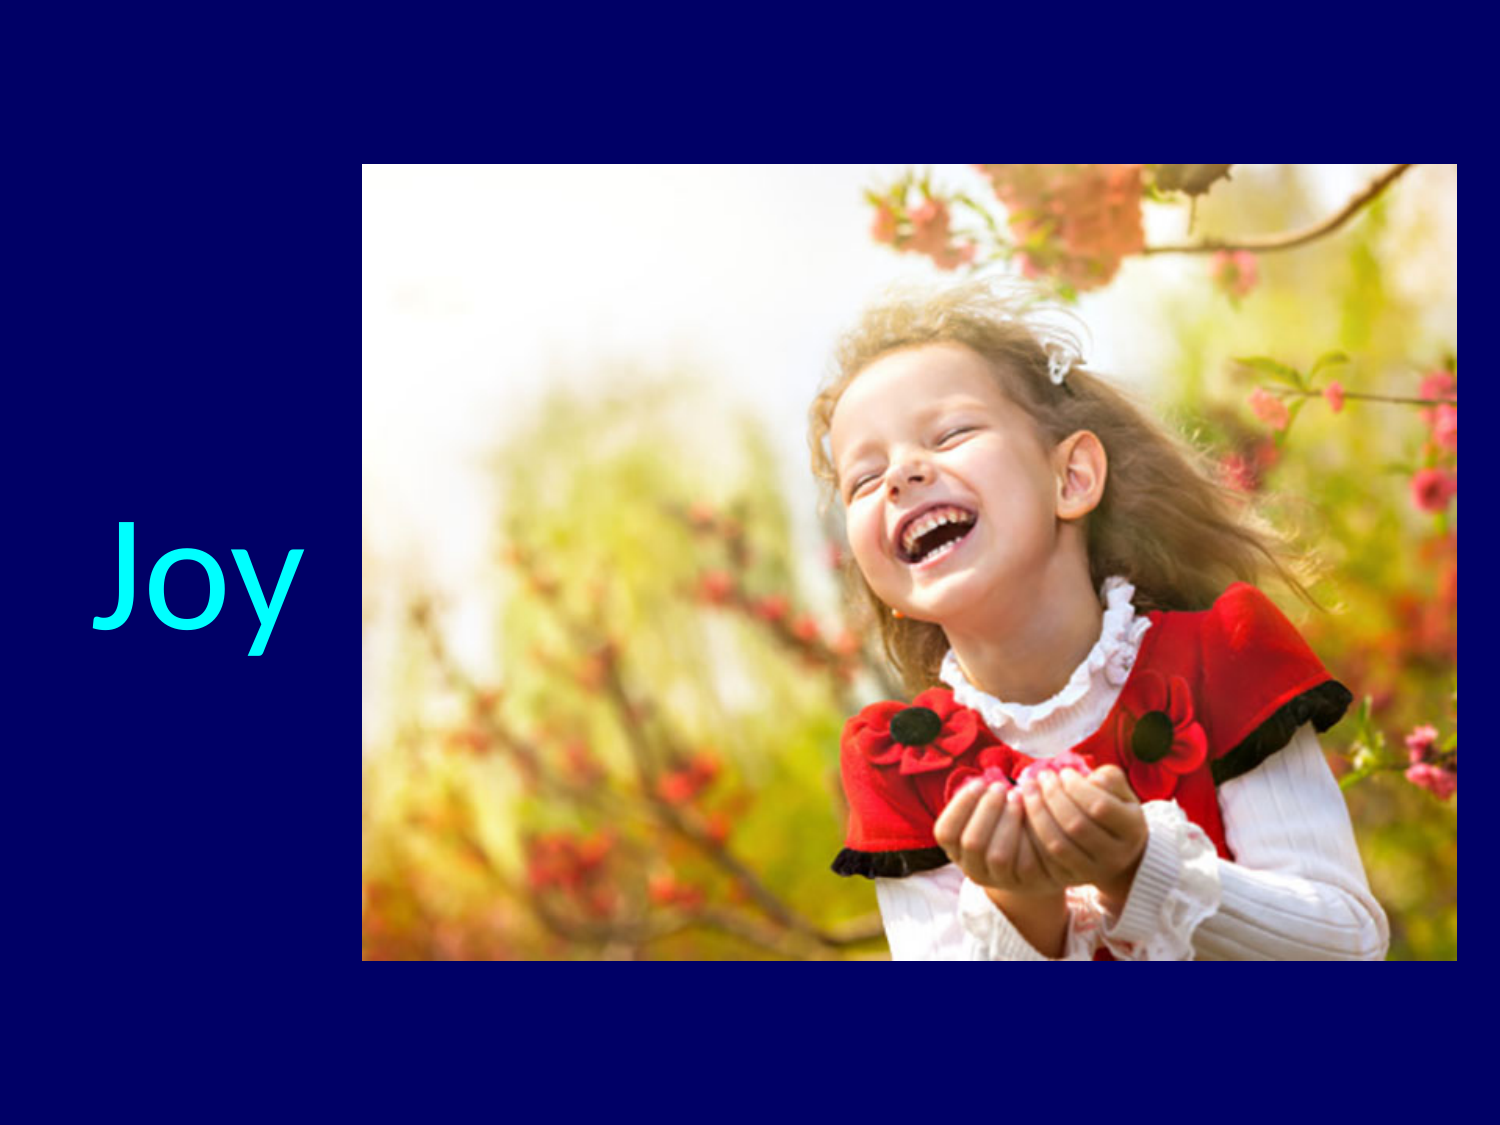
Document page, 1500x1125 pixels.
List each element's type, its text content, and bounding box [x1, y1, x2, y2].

title Joy [74, 468, 351, 657]
picture [362, 164, 1457, 961]
